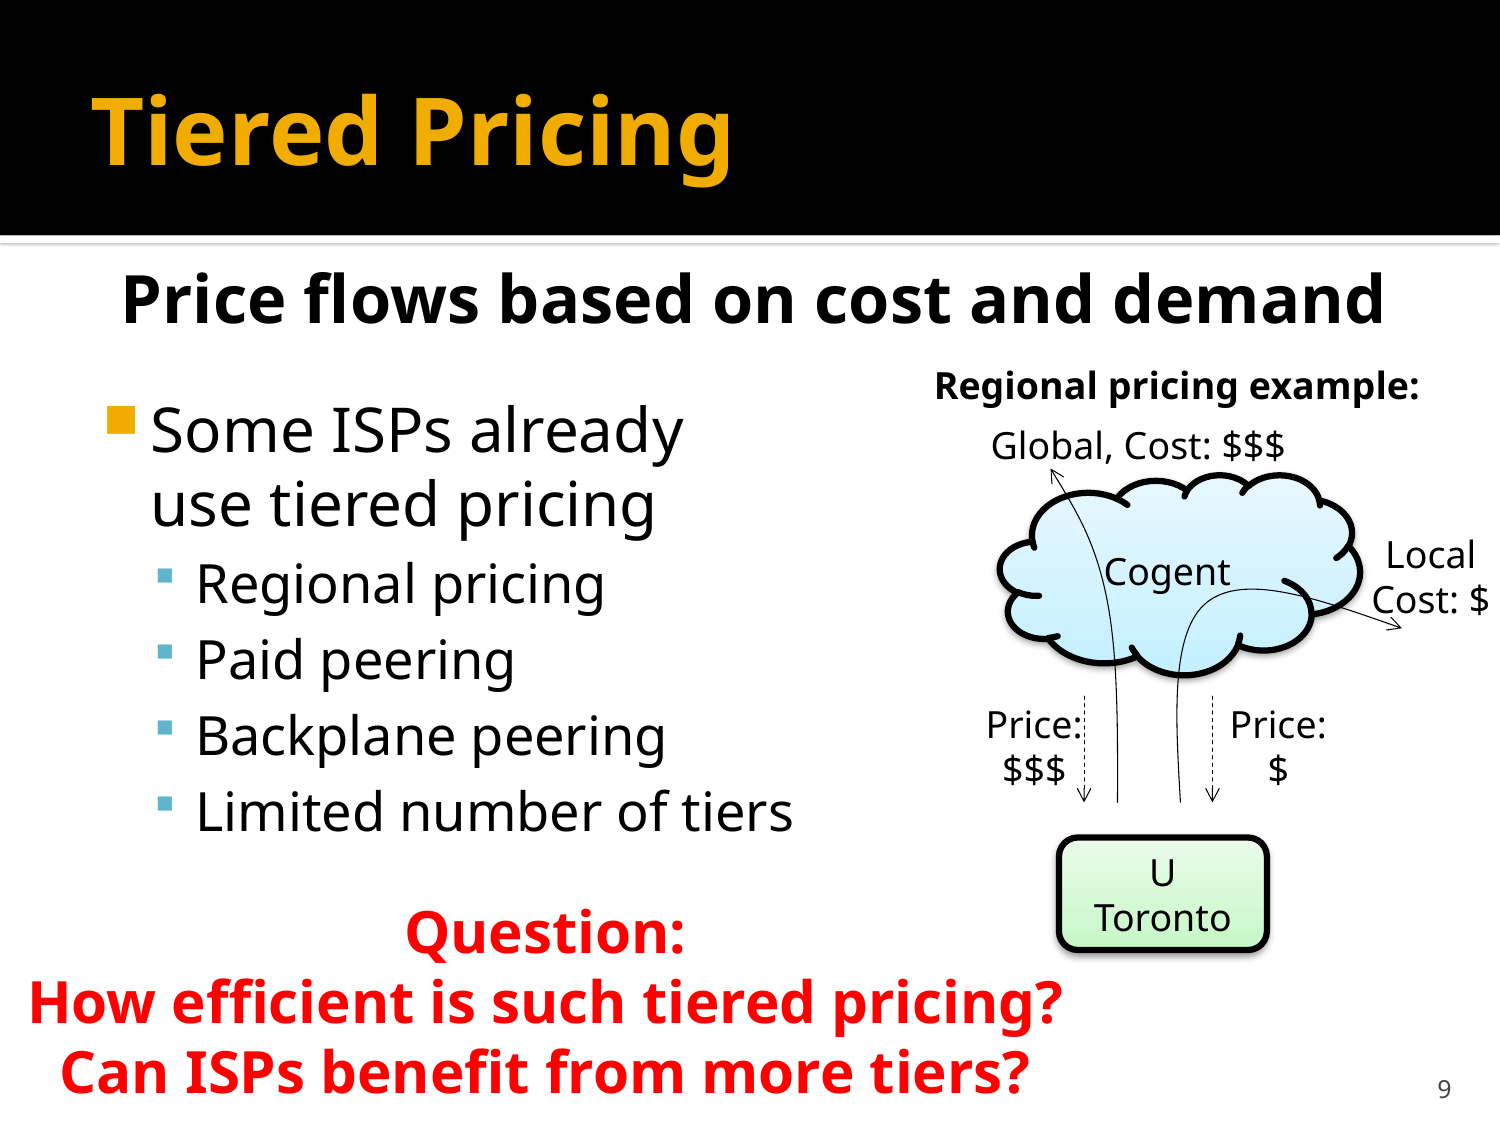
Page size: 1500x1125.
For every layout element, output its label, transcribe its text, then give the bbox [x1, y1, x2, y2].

list Some ISPs already use tiered pricing Regional pricing Paid peering Backplane peering Limited number of tiers [75, 375, 813, 887]
text_box Cogent [999, 499, 1089, 663]
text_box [974, 694, 1094, 803]
title Tiered Pricing [75, 25, 1425, 231]
text_box Price flows based on cost and demand [106, 249, 1403, 345]
text_box U Toronto [1058, 836, 1268, 951]
text_box Cogent [1068, 475, 1356, 676]
slide_number 9 [1345, 1062, 1467, 1108]
text_box Question: How efficient is such tiered pricing? Can ISPs benefit from more tiers? [12, 887, 1078, 1113]
text_box [1176, 588, 1402, 803]
text_box Global, Cost: $$$ [974, 415, 1302, 475]
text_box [1212, 694, 1338, 803]
text_box Local Cost: $ [1356, 523, 1500, 628]
text_box [1050, 475, 1119, 803]
text_box Regional pricing example: [918, 354, 1435, 415]
